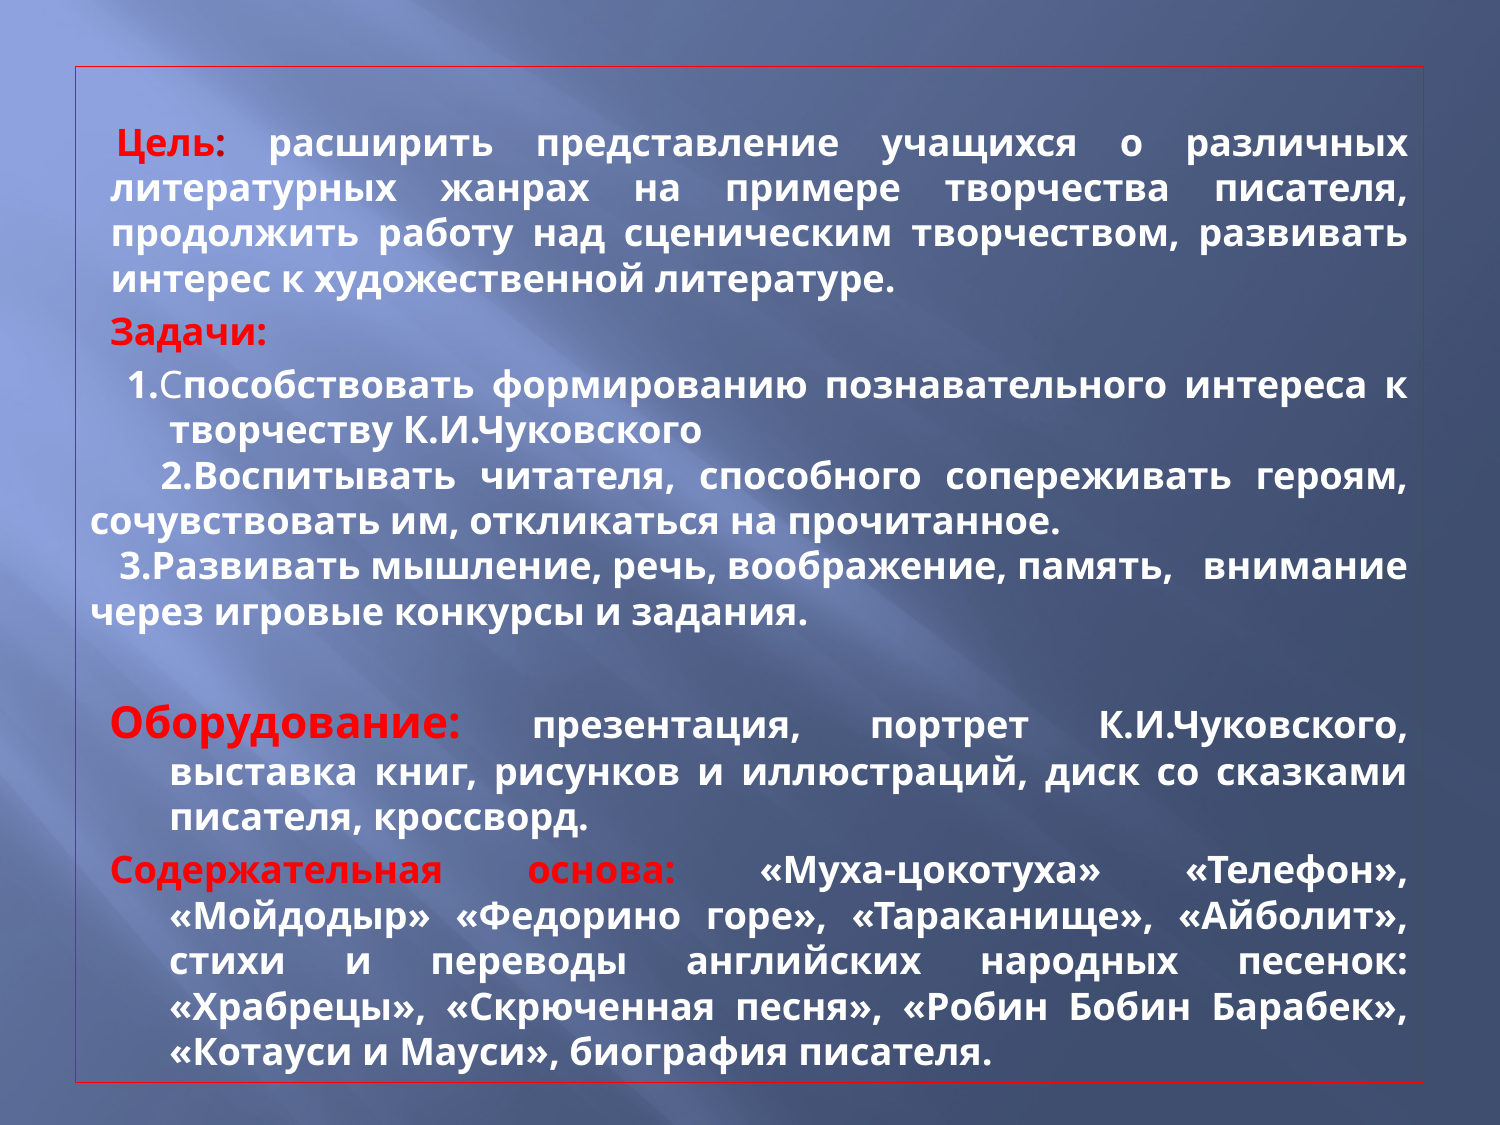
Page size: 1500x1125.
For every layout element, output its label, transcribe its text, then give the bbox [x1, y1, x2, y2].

list Цель: расширить представление учащихся о различных литературных жанрах на примере творчества писателя, продолжить работу над сценическим творчеством, развивать интерес к художественной литературе. Задачи: 1.Способствовать формированию познавательного интереса к творчеству К.И.Чуковского 2.Воспитывать читателя, способного сопереживать героям, сочувствовать им, откликаться на прочитанное. 3.Развивать мышление, речь, воображение, память, внимание через игровые конкурсы и задания. Оборудование: презентация, портрет К.И.Чуковского, выставка книг, рисунков и иллюстраций, диск со сказками писателя, кроссворд. Содержательная основа: «Муха-цокотуха» «Телефон», «Мойдодыр» «Федорино горе», «Тараканище», «Айболит», стихи и переводы английских народных песенок: «Храбрецы», «Скрюченная песня», «Робин Бобин Барабек», «Котауси и Мауси», биография писателя. [75, 66, 1424, 1083]
